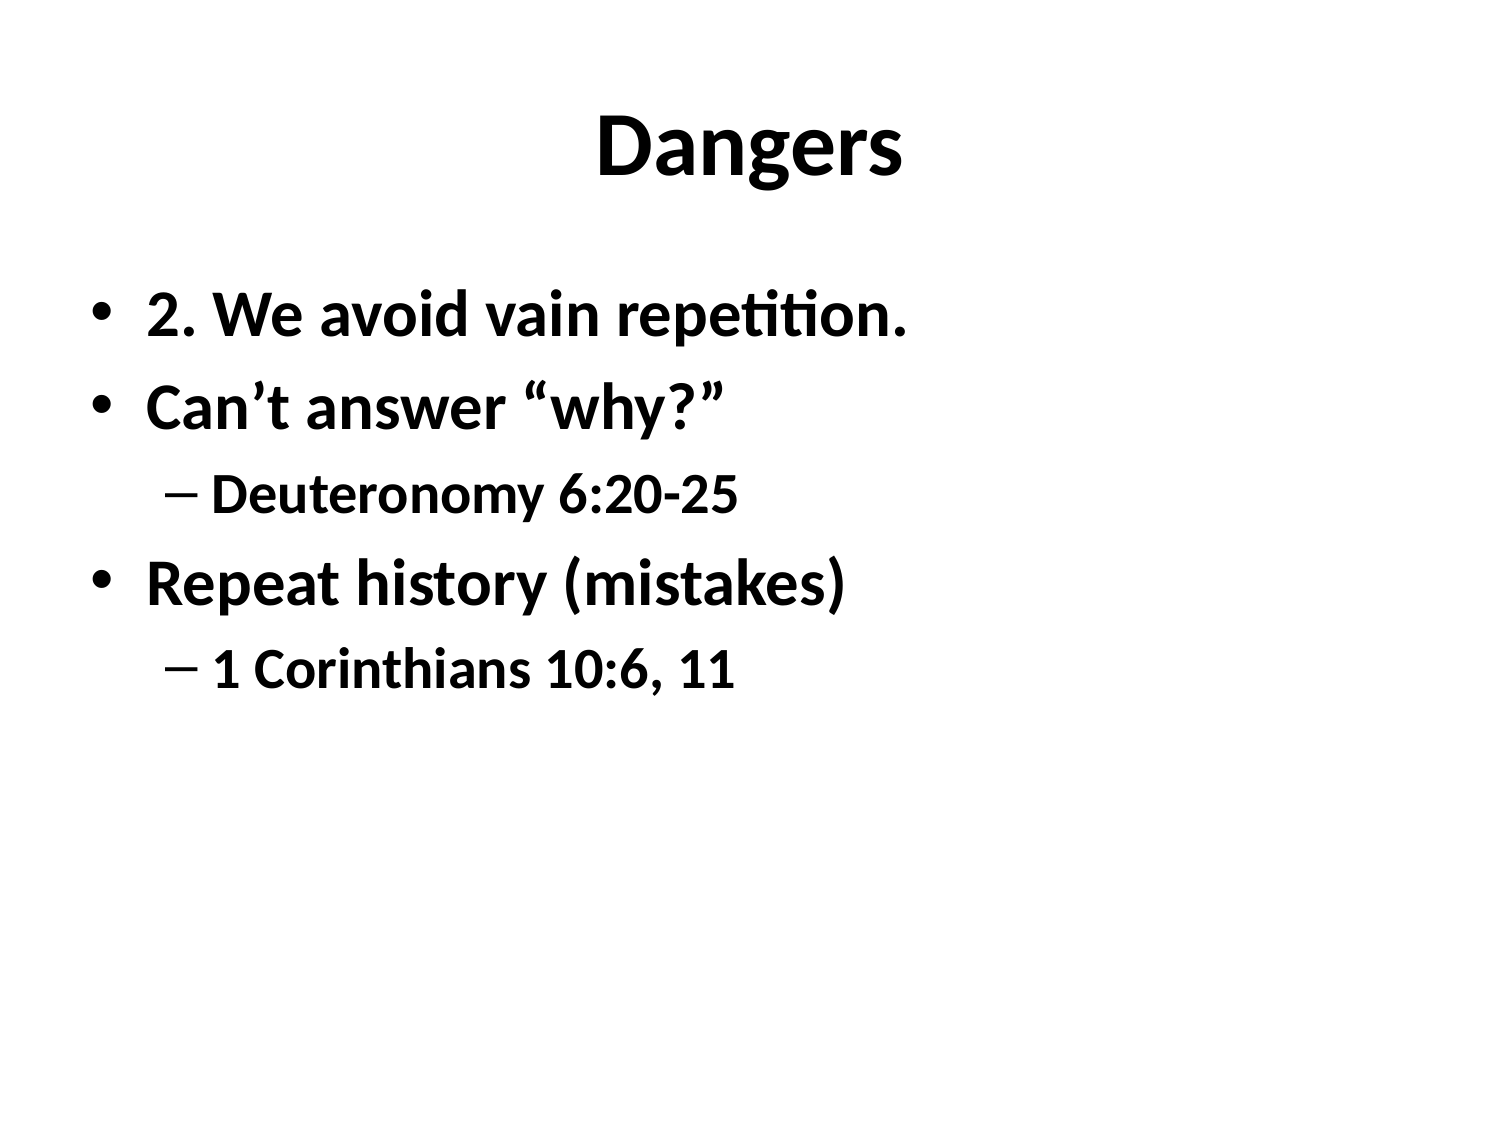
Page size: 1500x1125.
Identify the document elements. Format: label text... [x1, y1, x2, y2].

title Dangers [75, 45, 1425, 233]
list 2. We avoid vain repetition. Can’t answer “why?” Deuteronomy 6:20-25 Repeat history (mistakes) 1 Corinthians 10:6, 11 [75, 262, 1425, 1005]
